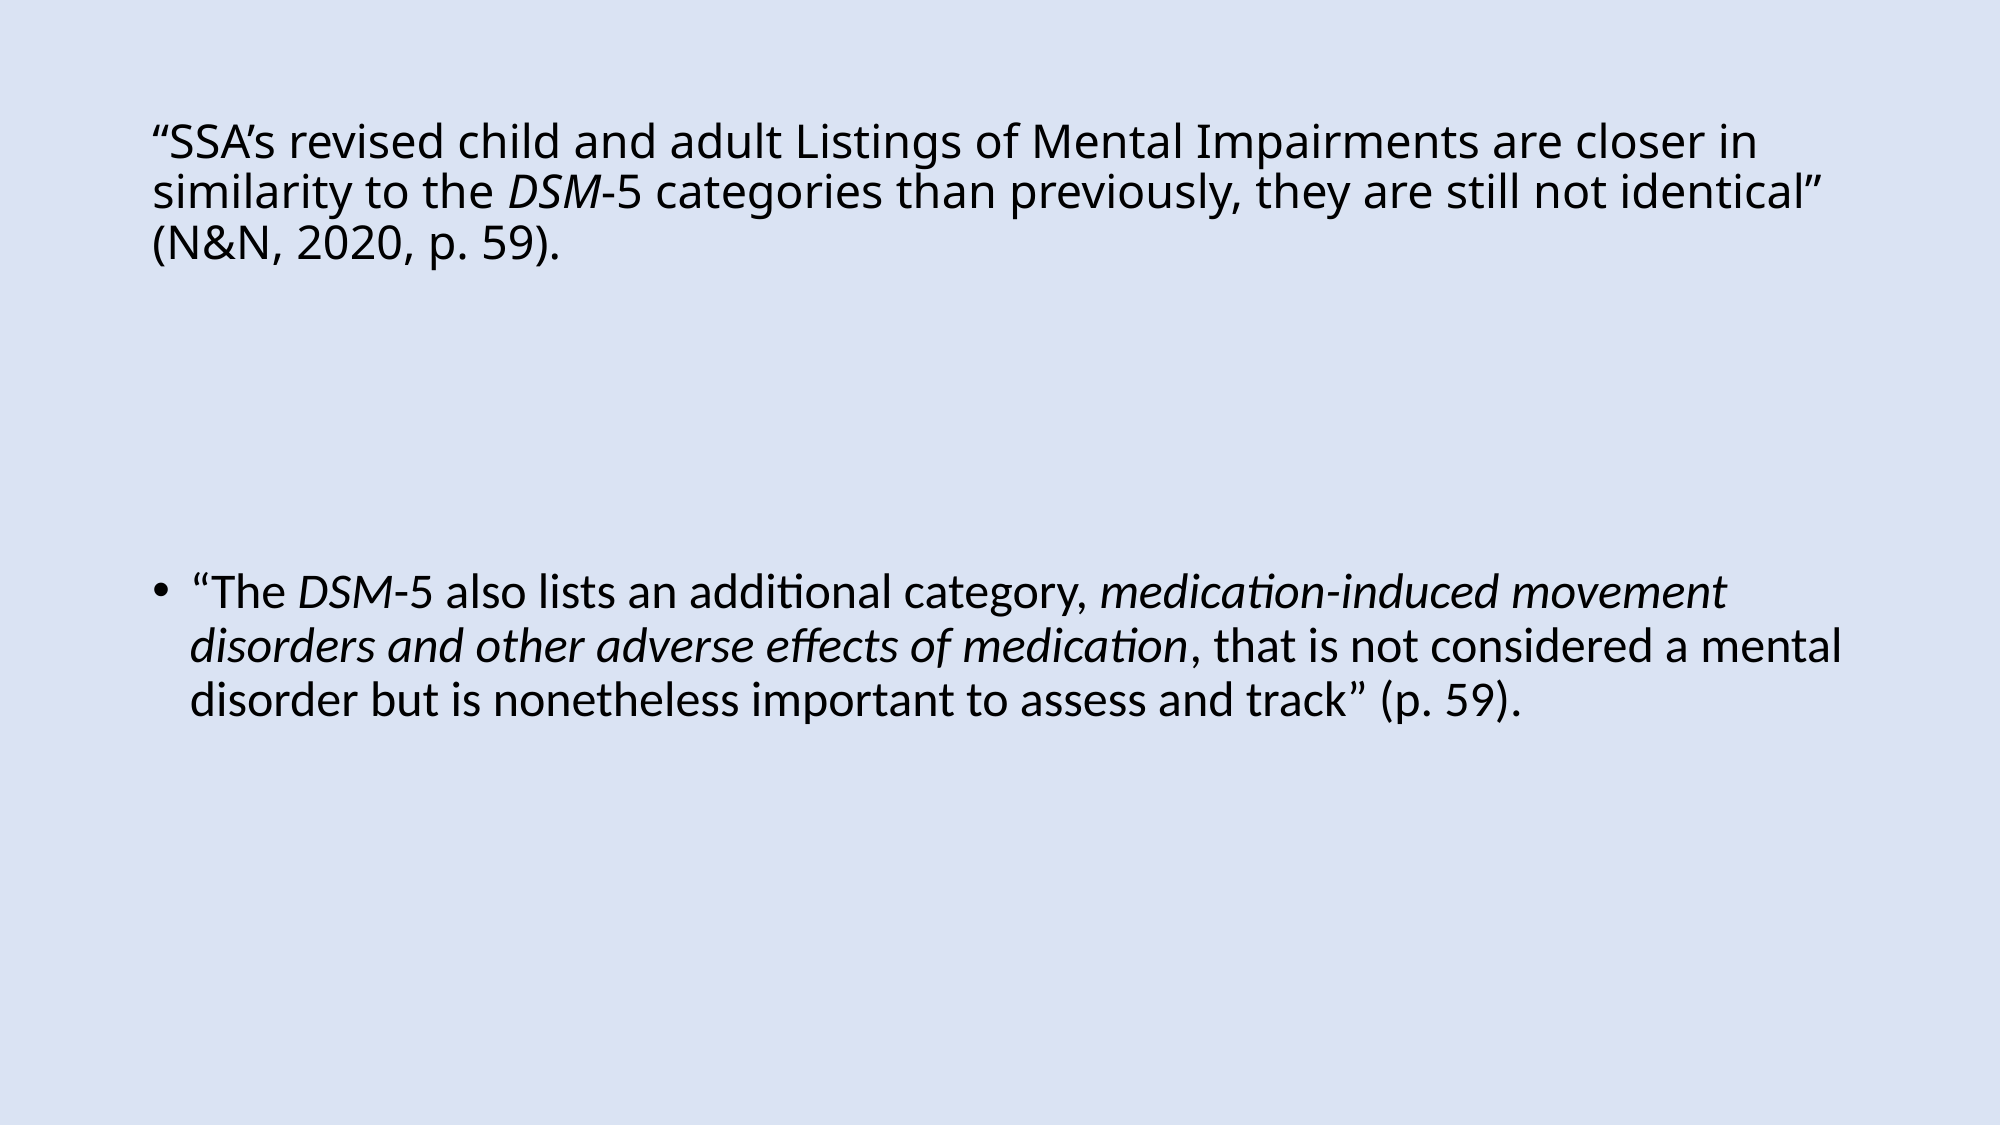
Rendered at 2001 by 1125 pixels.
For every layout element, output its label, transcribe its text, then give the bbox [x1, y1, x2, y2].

title “SSA’s revised child and adult Listings of Mental Impairments are closer in similarity to the DSM-5 categories than previously, they are still not identical” (N&N, 2020, p. 59). [137, 59, 1863, 278]
list “The DSM-5 also lists an additional category, medication-induced movement disorders and other adverse effects of medication, that is not considered a mental disorder but is nonetheless important to assess and track” (p. 59). [137, 299, 1863, 1014]
